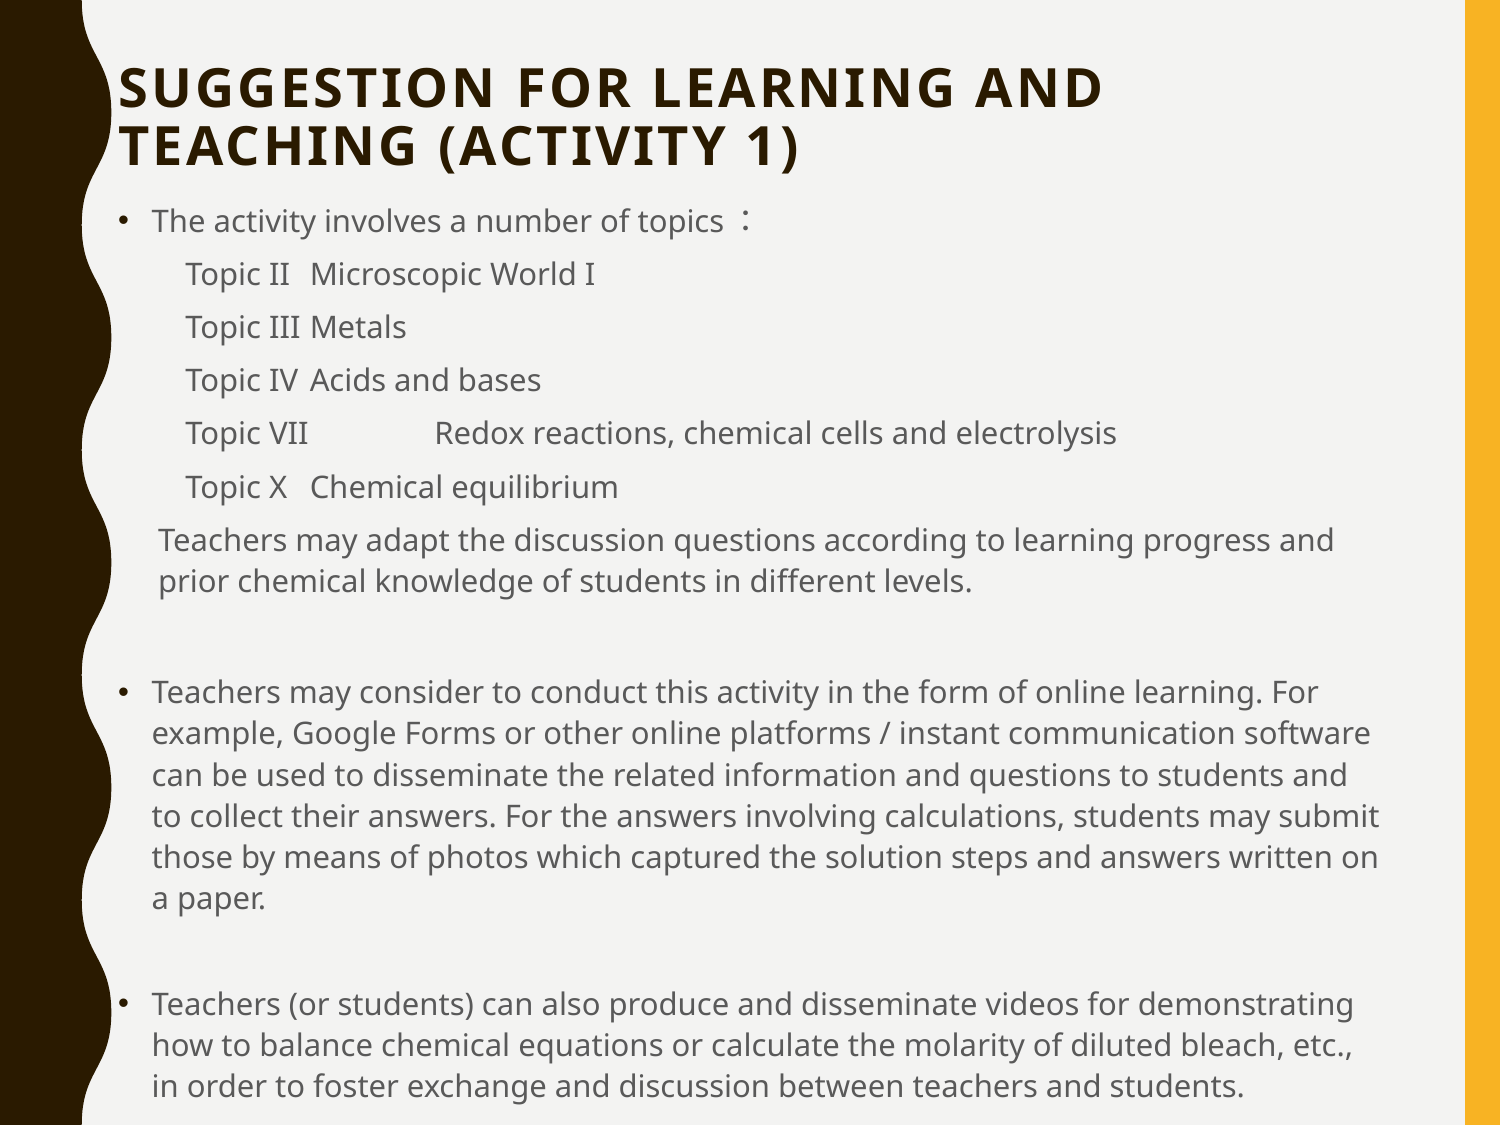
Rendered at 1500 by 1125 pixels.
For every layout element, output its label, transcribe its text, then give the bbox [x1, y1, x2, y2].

title suggestion for learning and teaching (activity 1) [103, 52, 1397, 177]
list The activity involves a number of topics： Topic II Microscopic World I Topic III Metals Topic IV Acids and bases Topic VII Redox reactions, chemical cells and electrolysis Topic X Chemical equilibrium Teachers may adapt the discussion questions according to learning progress and prior chemical knowledge of students in different levels. Teachers may consider to conduct this activity in the form of online learning. For example, Google Forms or other online platforms / instant communication software can be used to disseminate the related information and questions to students and to collect their answers. For the answers involving calculations, students may submit those by means of photos which captured the solution steps and answers written on a paper. Teachers (or students) can also produce and disseminate videos for demonstrating how to balance chemical equations or calculate the molarity of diluted bleach, etc., in order to foster exchange and discussion between teachers and students. [103, 190, 1397, 1125]
